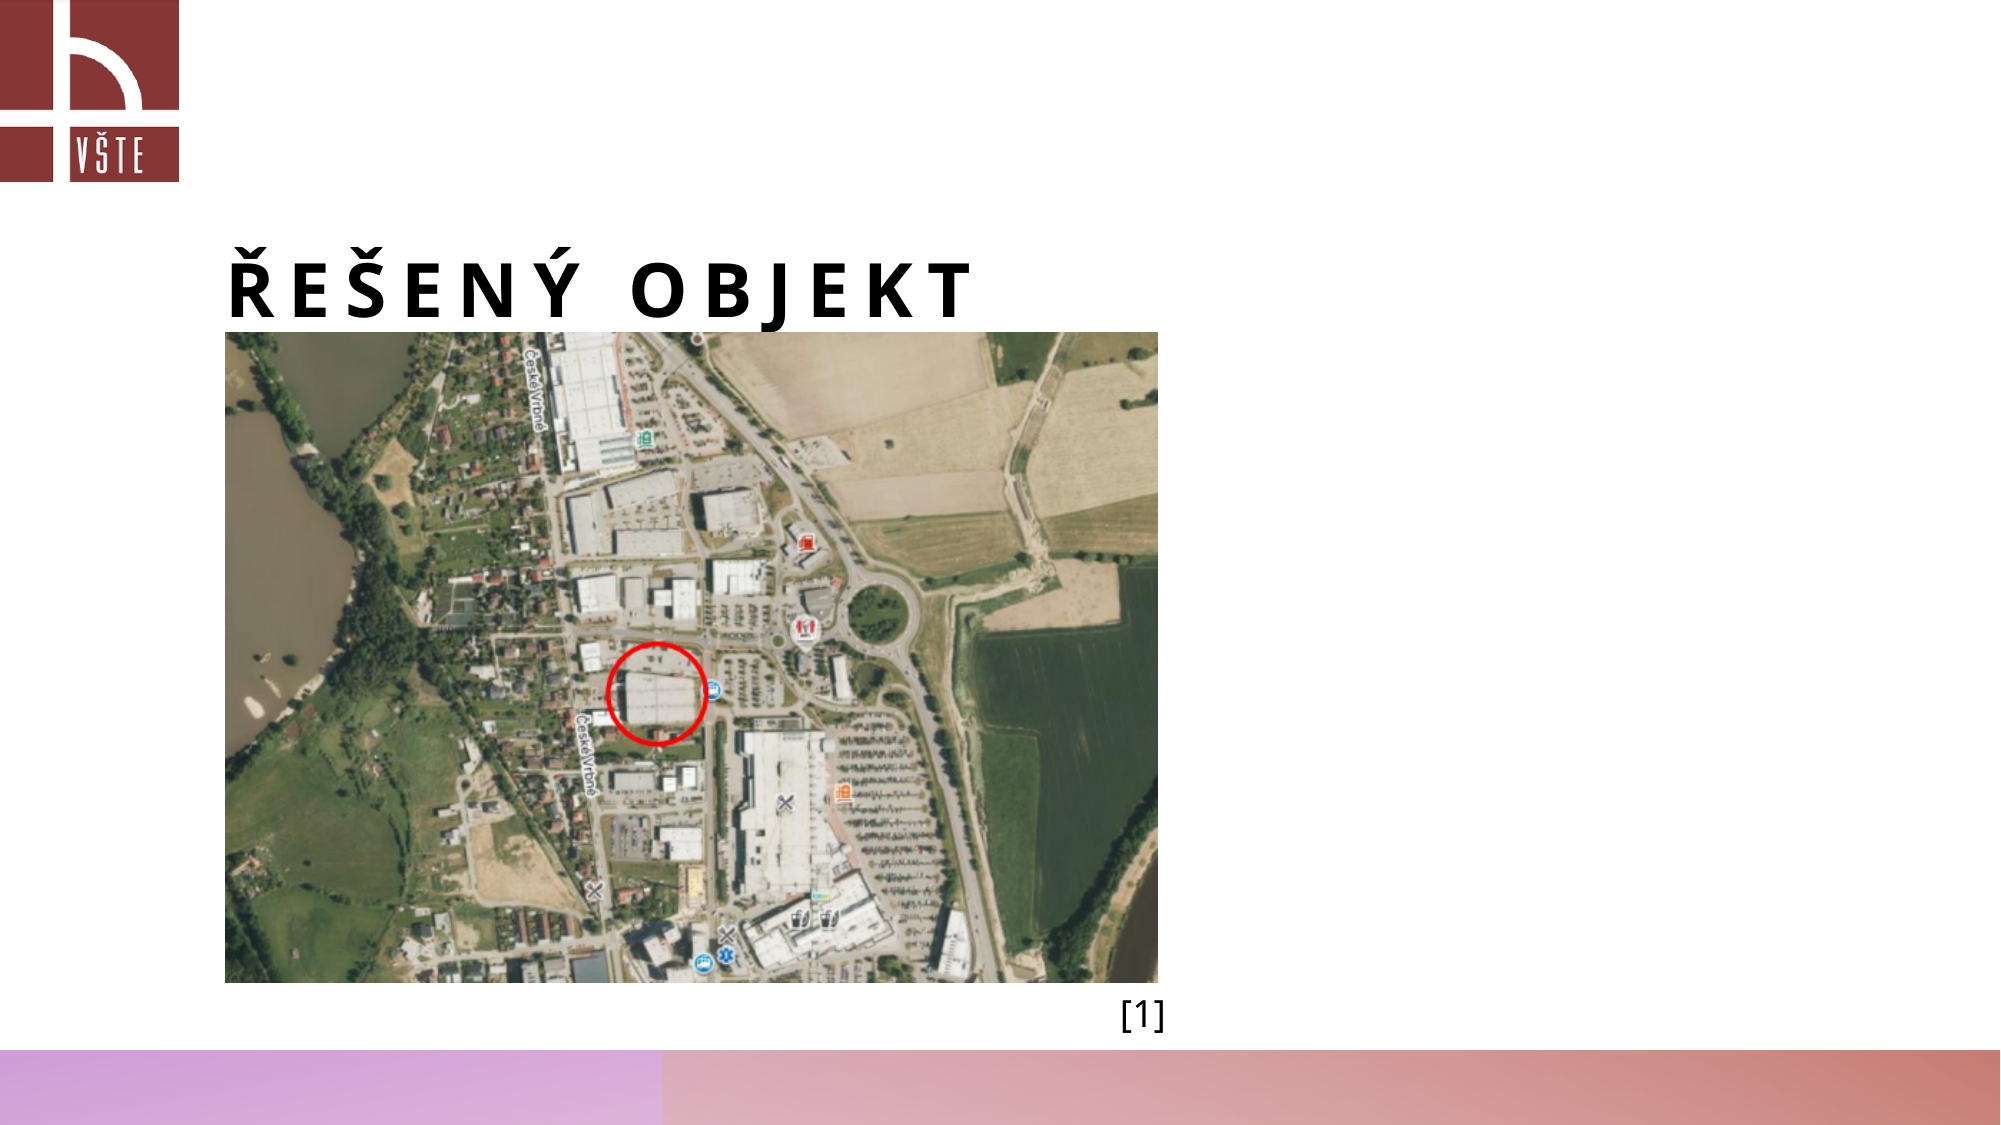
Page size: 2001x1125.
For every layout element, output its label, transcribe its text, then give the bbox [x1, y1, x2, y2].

title Řešený objekt [225, 130, 1905, 333]
picture [0, 0, 180, 182]
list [224, 332, 1159, 983]
text_box [1] [1105, 982, 2000, 1043]
